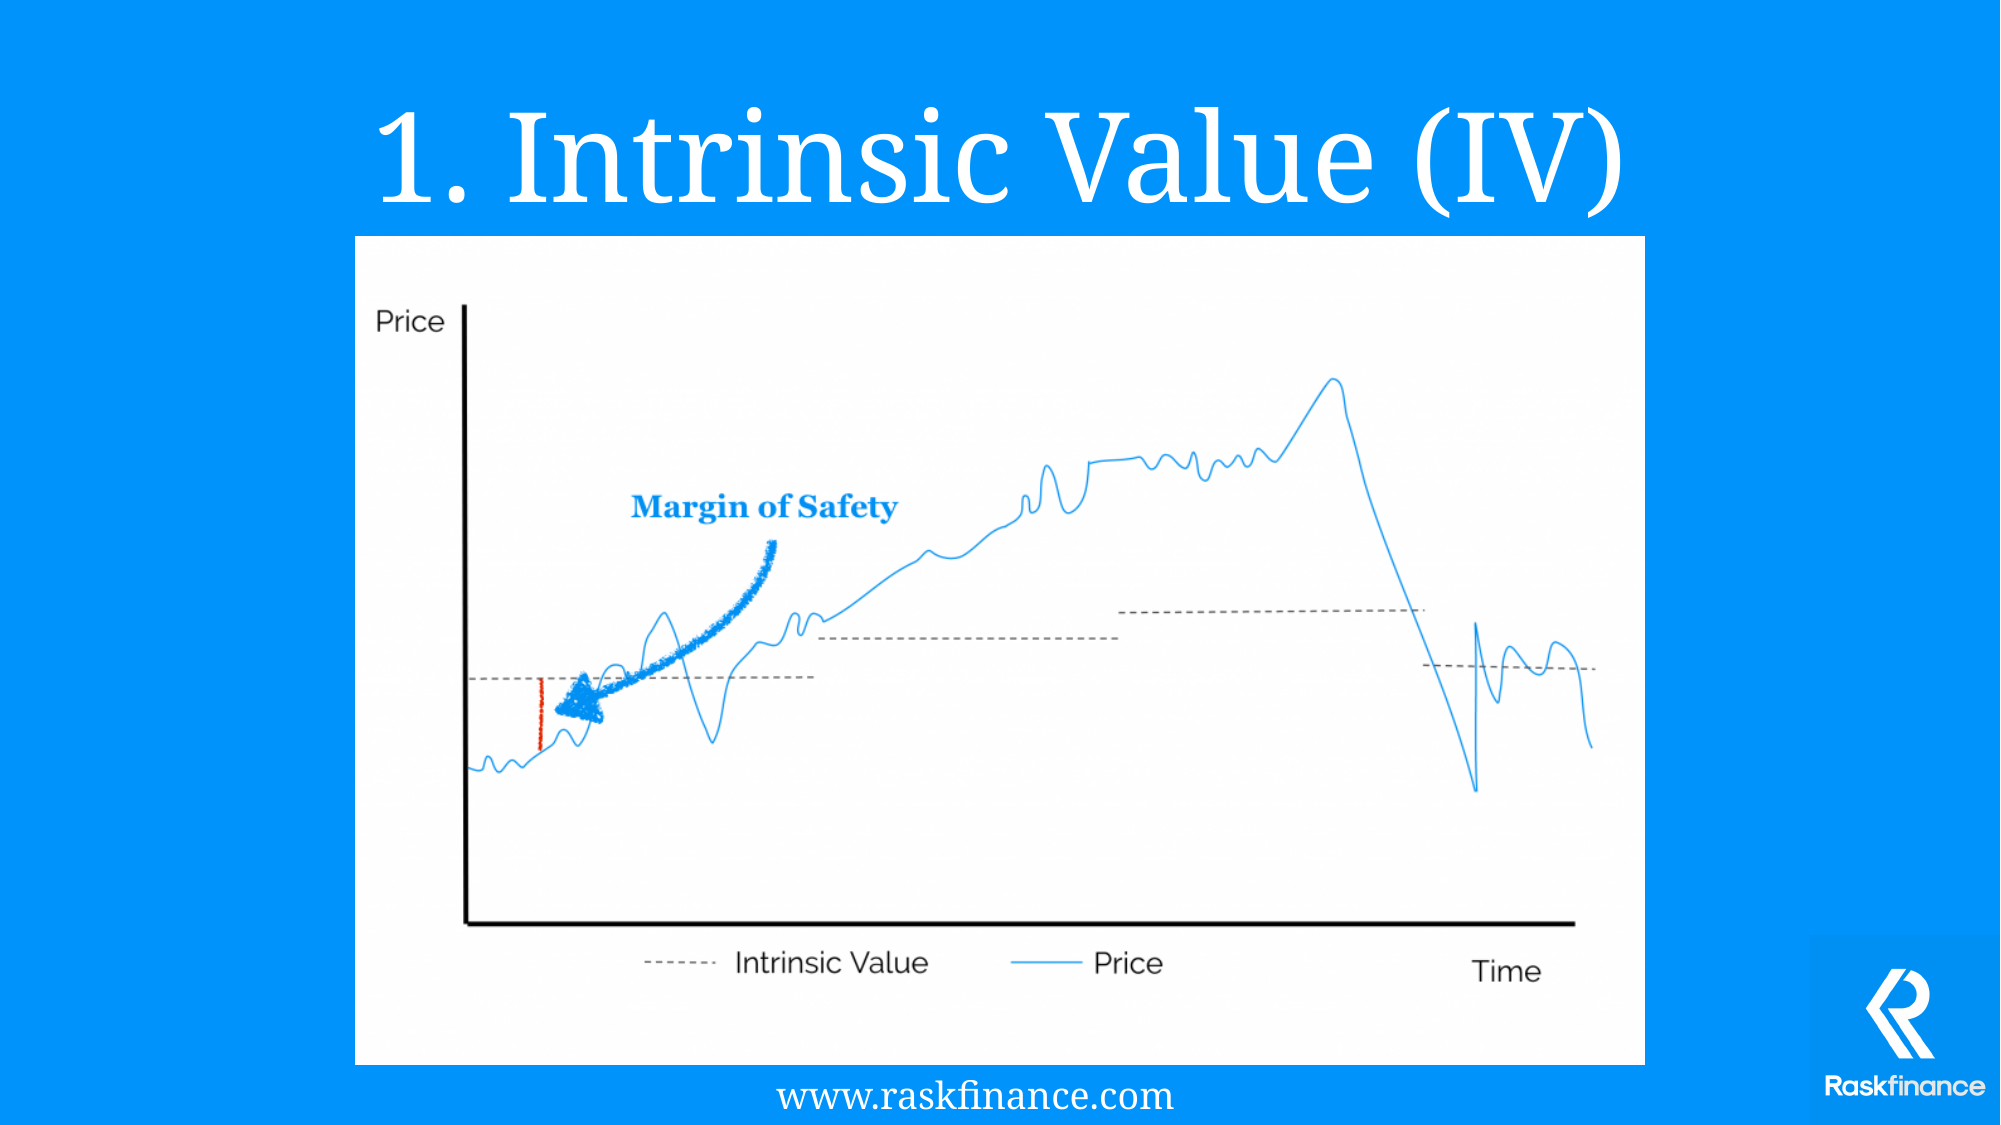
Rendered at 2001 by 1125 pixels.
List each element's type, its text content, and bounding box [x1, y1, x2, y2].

title 1. Intrinsic Value (IV) [249, 48, 1751, 238]
text_box www.raskfinance.com [769, 1065, 1231, 1125]
picture [1810, 935, 2000, 1125]
picture [354, 236, 1646, 1065]
